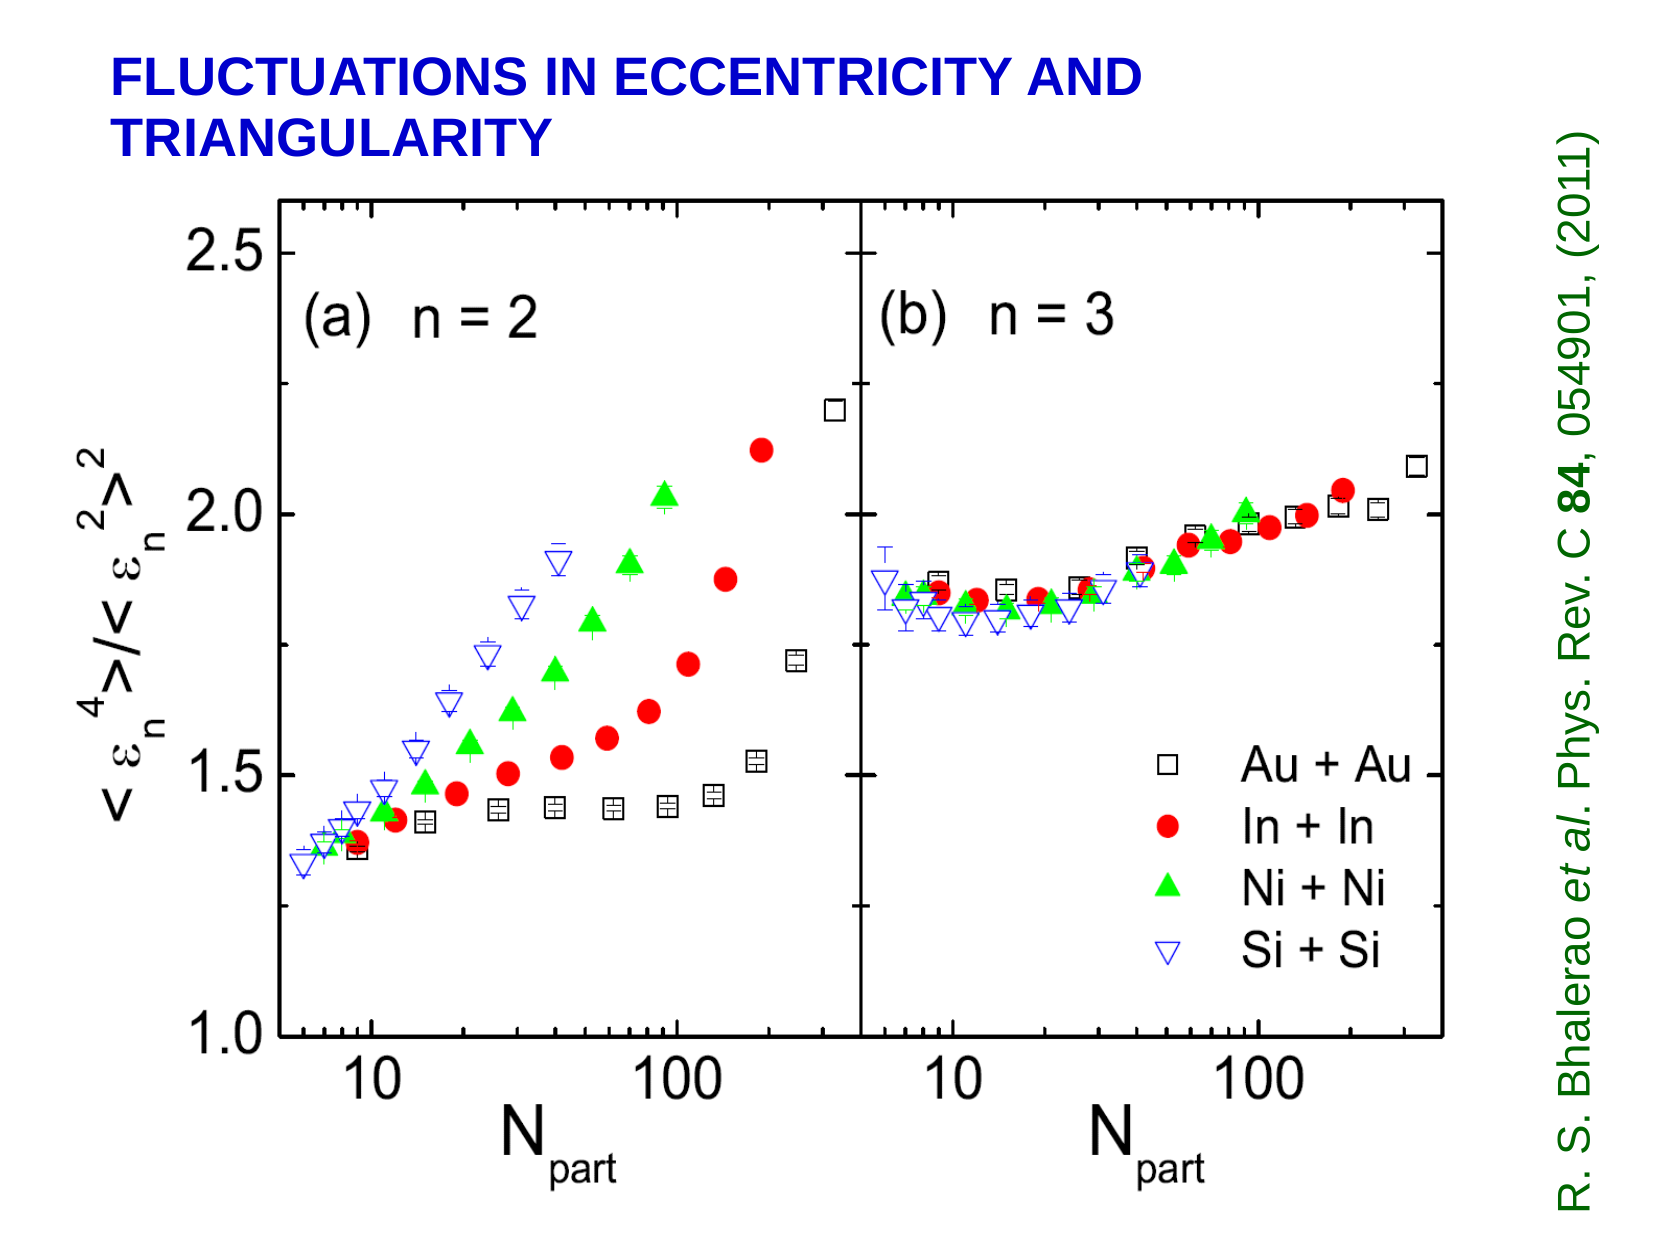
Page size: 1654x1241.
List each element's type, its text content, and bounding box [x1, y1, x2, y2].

text_box FLUCTUATIONS IN ECCENTRICITY AND TRIANGULARITY [96, 35, 1619, 111]
text_box R. S. Bhalerao et al. Phys. Rev. C 84, 054901, (2011) [1538, 72, 1638, 1229]
picture [35, 129, 1548, 1229]
